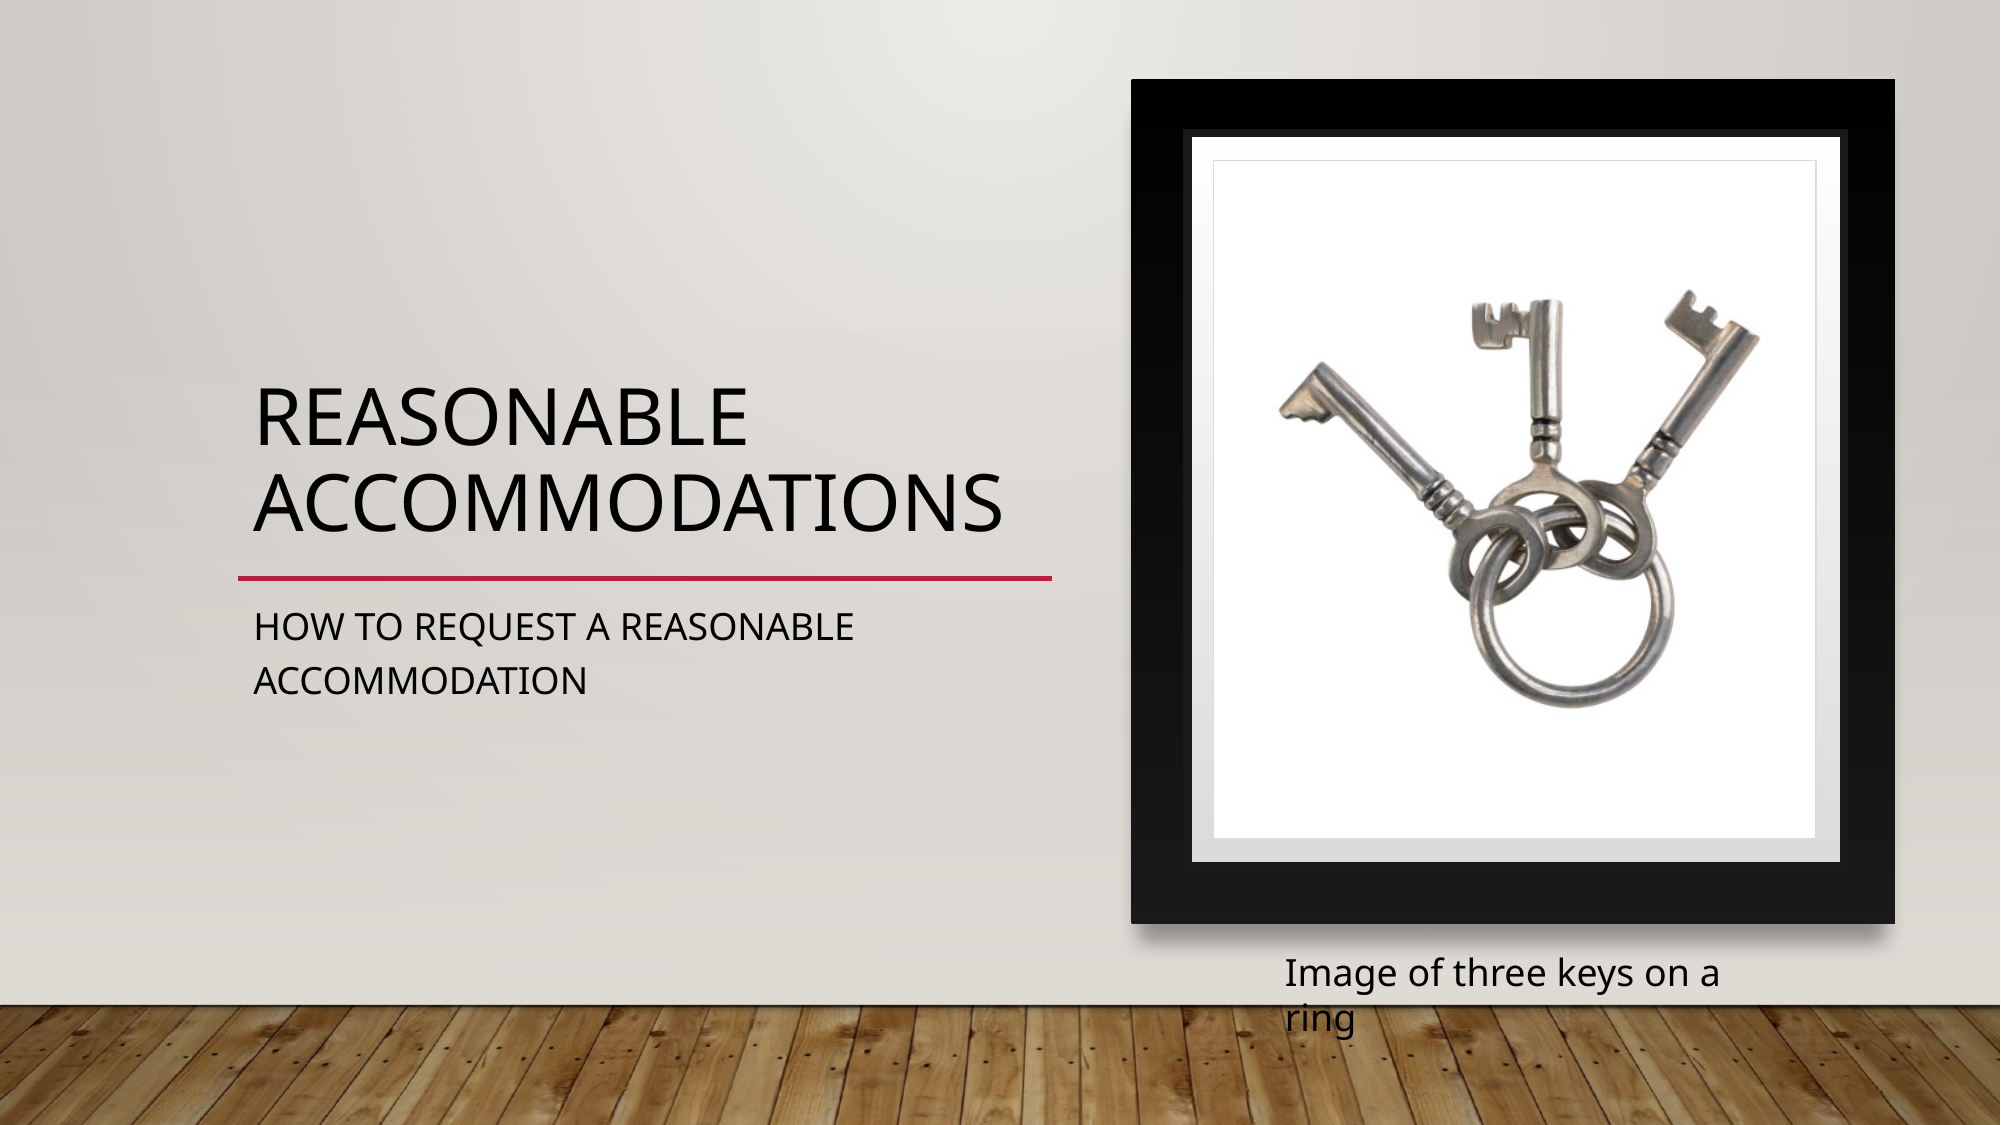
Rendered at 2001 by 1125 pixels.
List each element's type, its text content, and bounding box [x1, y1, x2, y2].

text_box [1131, 78, 1896, 924]
title Reasonable accommodations [238, 158, 1052, 549]
text_box [1757, 330, 2000, 1004]
text_box [0, 330, 1270, 1004]
list How to request a reasonable accommodation [238, 580, 1052, 844]
picture [1240, 238, 1790, 762]
picture [0, 1006, 2000, 1125]
text_box [0, 0, 2000, 330]
text_box Image of three keys on a ring [1270, 941, 1757, 1004]
